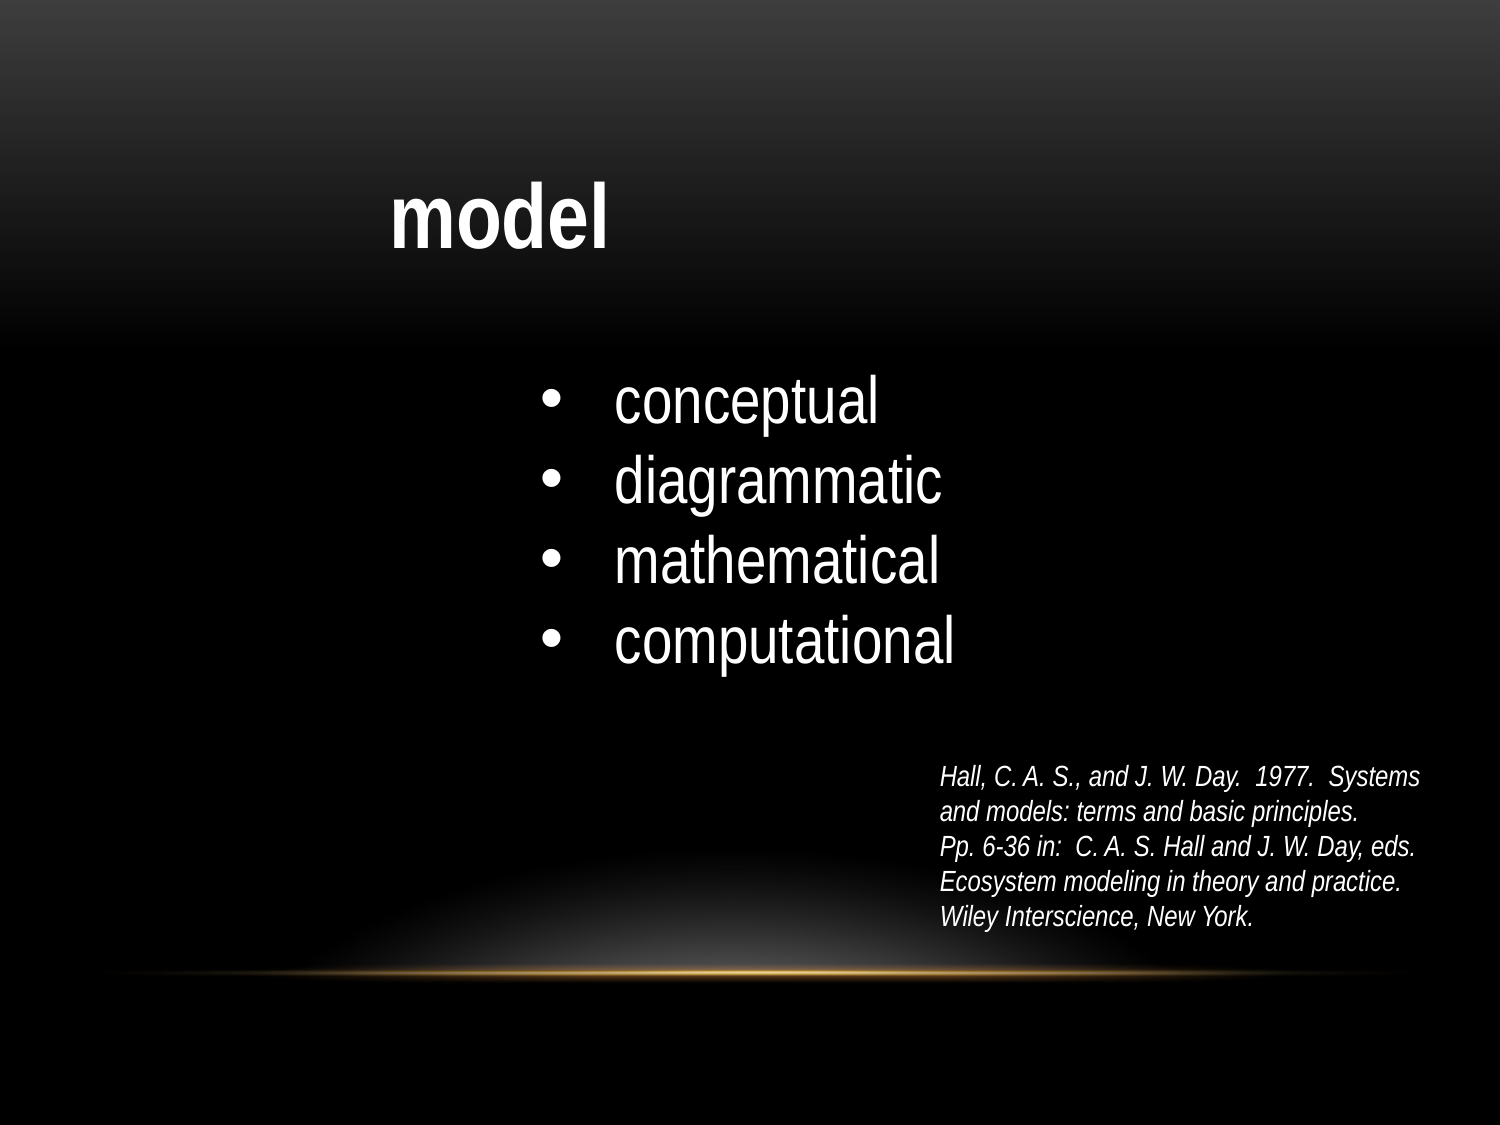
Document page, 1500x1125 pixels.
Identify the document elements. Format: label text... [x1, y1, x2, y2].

picture [0, 0, 1500, 1125]
text_box Hall, C. A. S., and J. W. Day. 1977. Systems and models: terms and basic principles. Pp. 6-36 in: C. A. S. Hall and J. W. Day, eds. Ecosystem modeling in theory and practice. Wiley Interscience, New York. [924, 749, 1475, 940]
text_box model [274, 149, 725, 275]
text_box conceptual diagrammatic mathematical computational [525, 349, 1300, 685]
